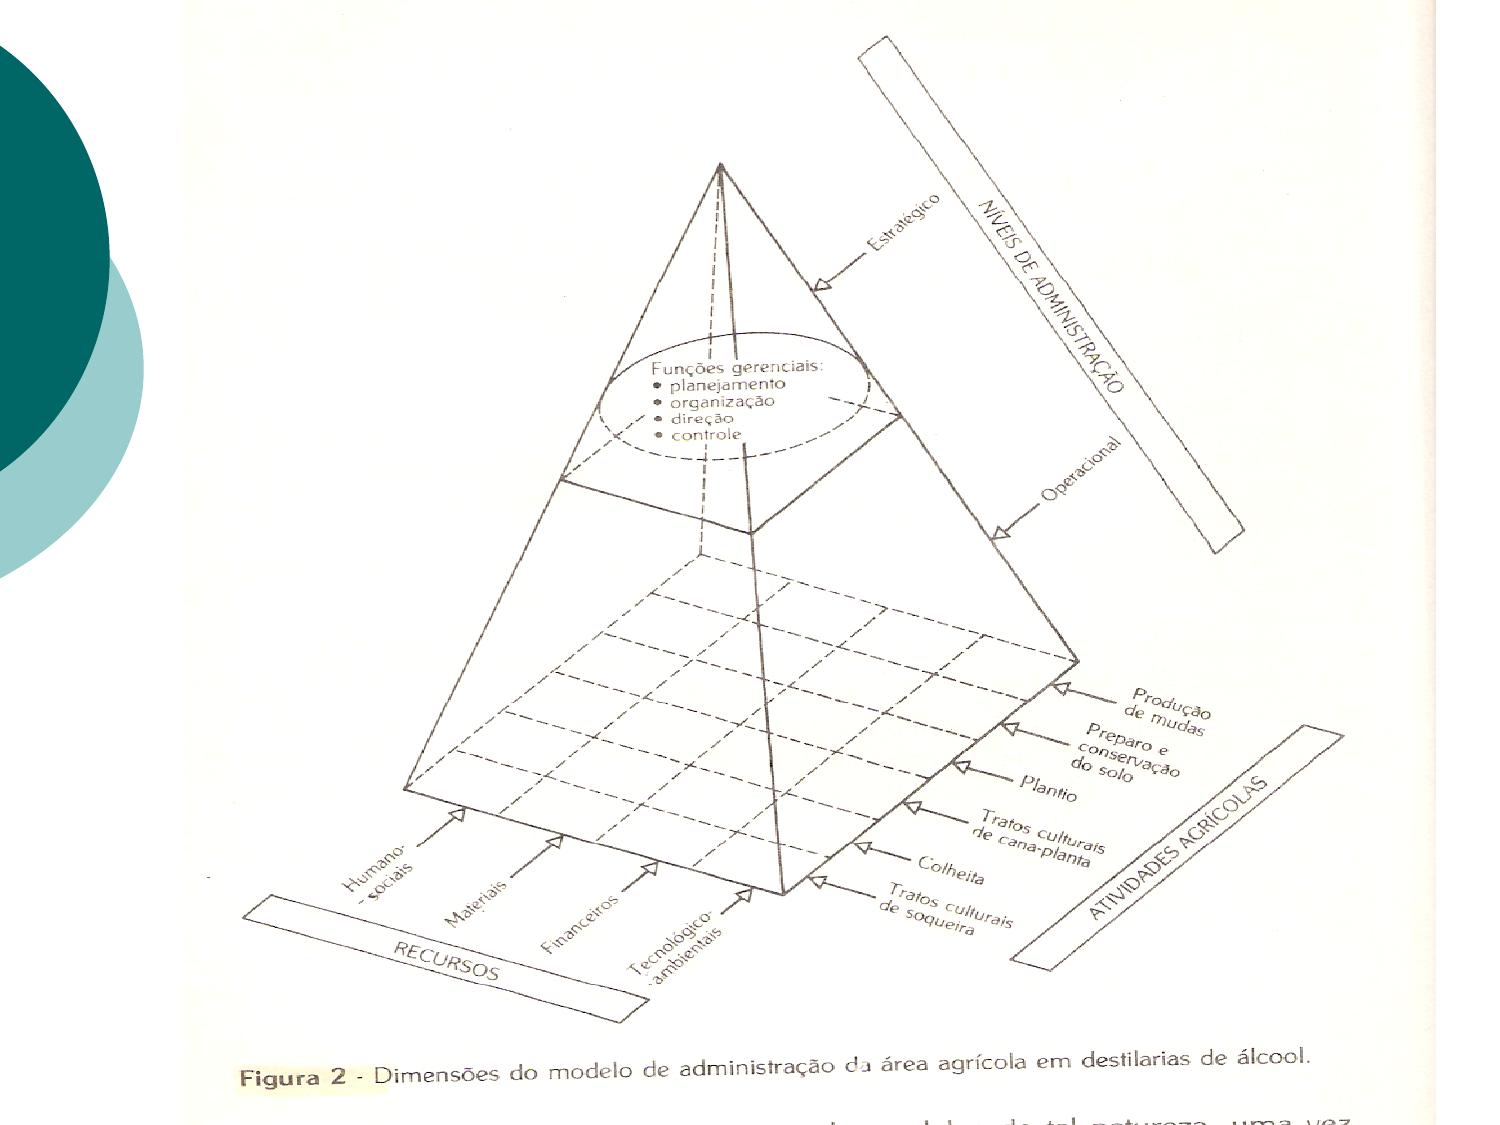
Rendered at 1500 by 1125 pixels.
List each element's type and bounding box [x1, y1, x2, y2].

picture [182, 0, 1436, 1125]
